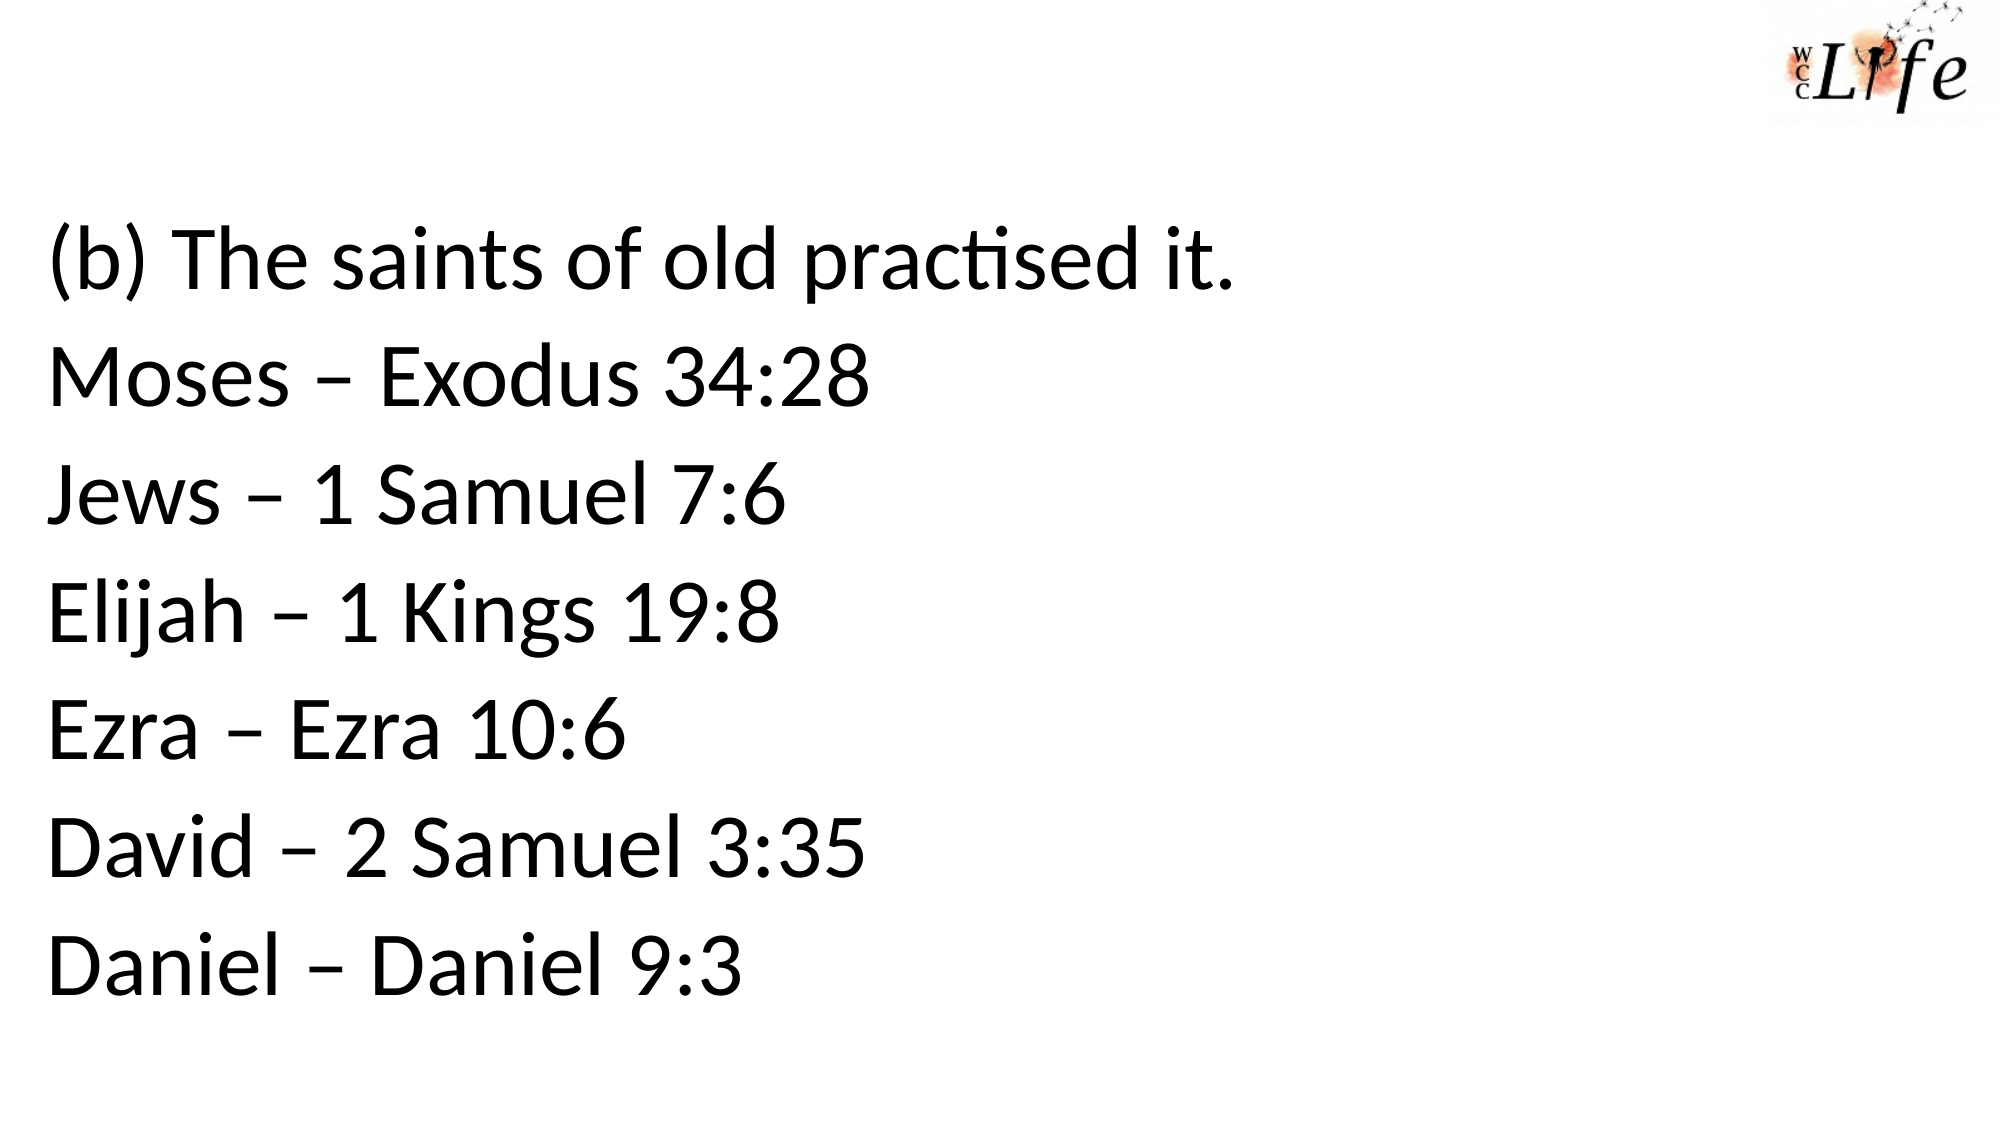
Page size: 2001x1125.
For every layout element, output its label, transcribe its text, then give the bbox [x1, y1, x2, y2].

picture [1764, 0, 2000, 124]
text_box (b) The saints of old practised it. Moses – Exodus 34:28 Jews – 1 Samuel 7:6 Elijah – 1 Kings 19:8 Ezra – Ezra 10:6 David – 2 Samuel 3:35 Daniel – Daniel 9:3 [32, 182, 1968, 1021]
